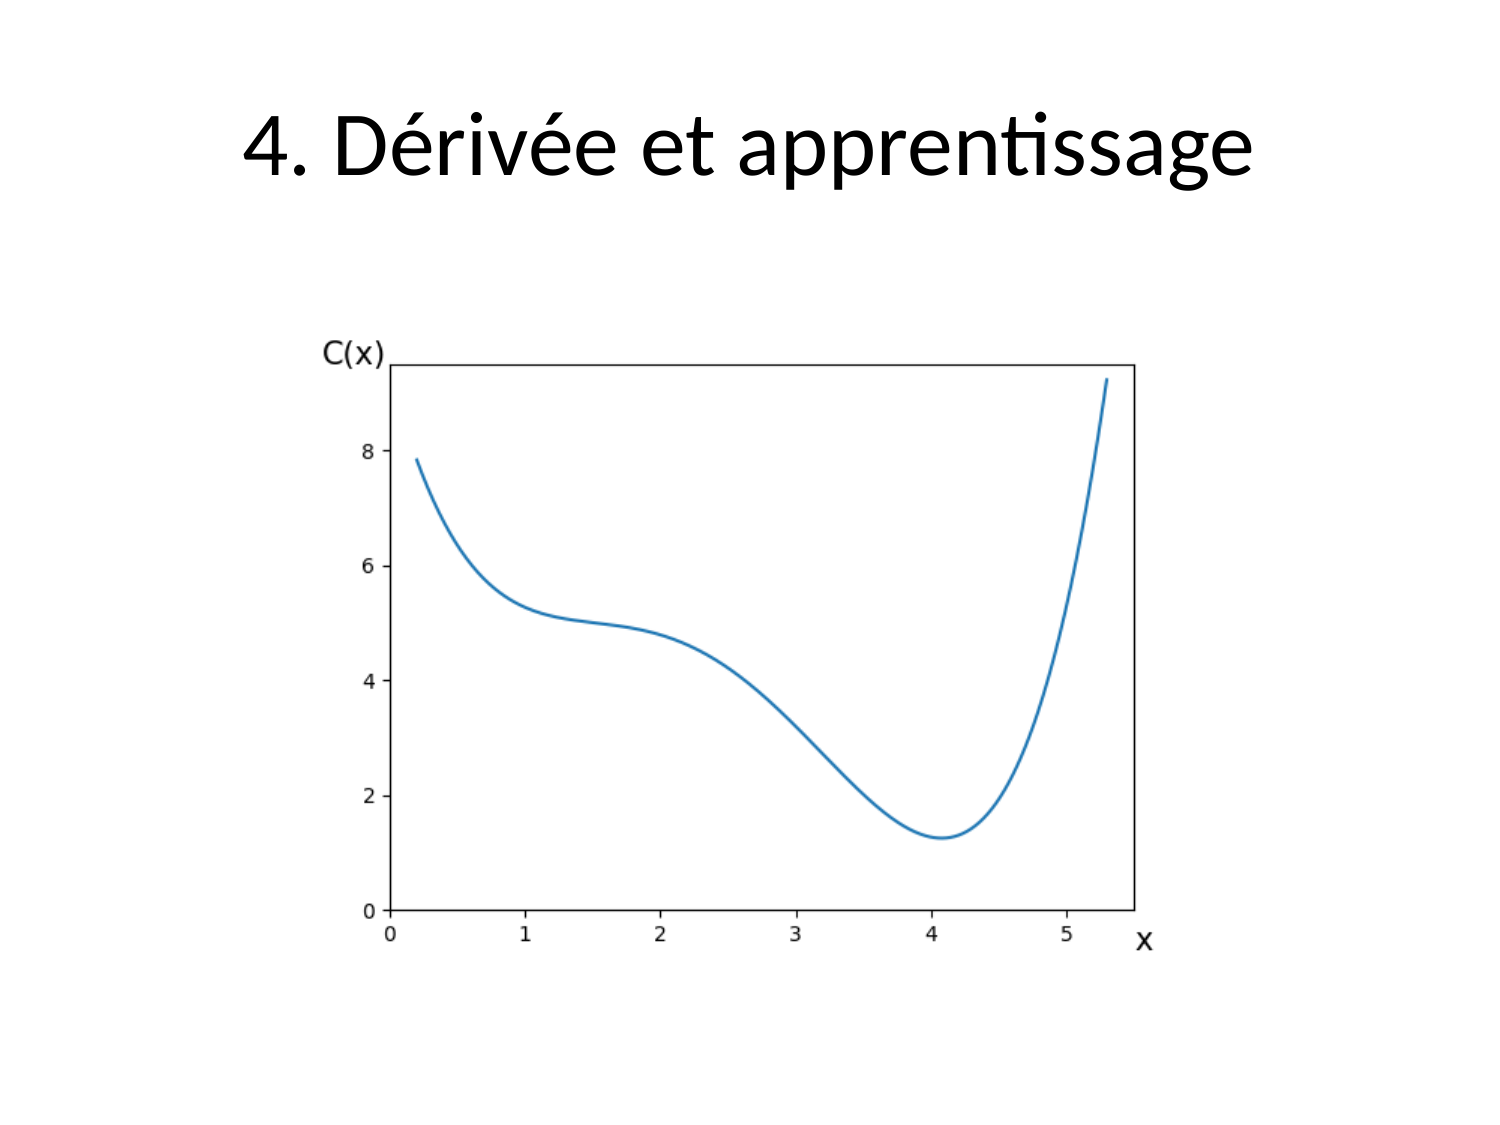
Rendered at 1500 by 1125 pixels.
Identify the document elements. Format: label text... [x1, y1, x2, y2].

title 4. Dérivée et apprentissage [75, 45, 1425, 233]
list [269, 279, 1231, 988]
